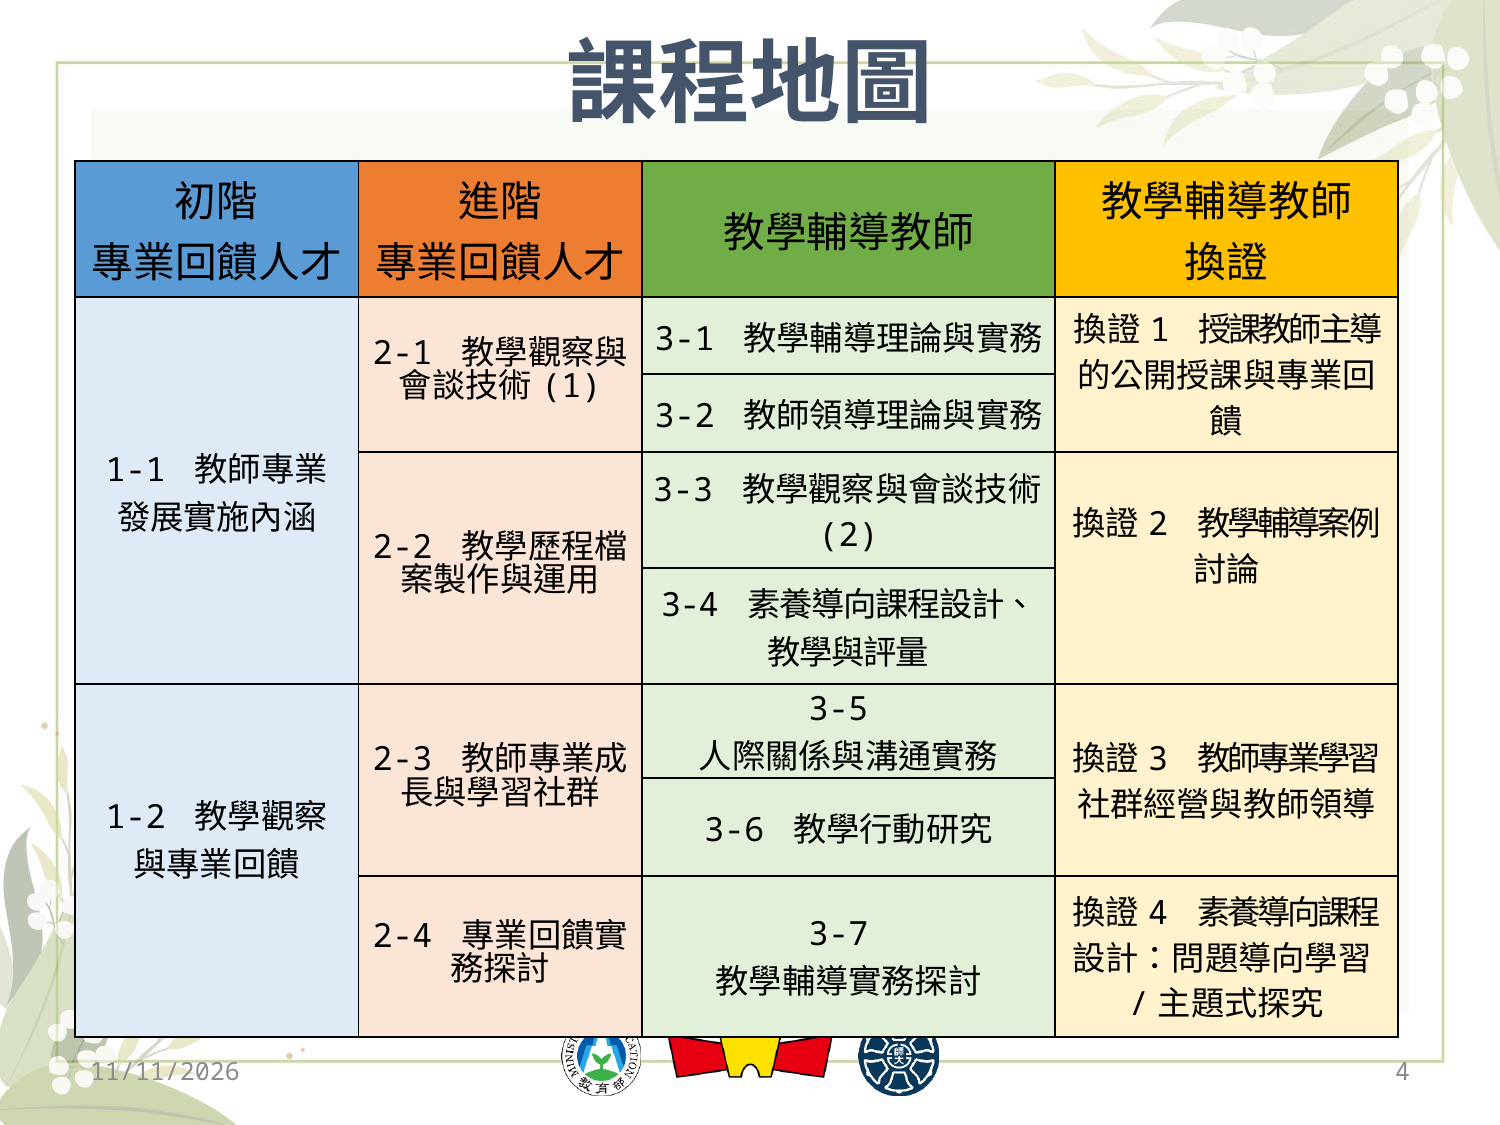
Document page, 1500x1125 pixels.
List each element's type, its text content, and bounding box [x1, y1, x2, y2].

table_cell 換證1 授課教師主導的公開授課與專業回饋 [1056, 298, 1397, 451]
table_cell 2-4 專業回饋實務探討 [359, 877, 641, 1036]
table_cell 2-3 教師專業成長與學習社群 [359, 685, 641, 875]
table_cell 2-1 教學觀察與會談技術(1) [359, 298, 641, 451]
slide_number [75, 1042, 425, 1103]
table_cell 3-4 素養導向課程設計、教學與評量 [643, 569, 1054, 683]
table_cell 換證4 素養導向課程設計：問題導向學習/主題式探究 [1056, 877, 1397, 1036]
table_header 教學輔導教師 換證 [1056, 162, 1397, 296]
table_header 初階 專業回饋人才 [76, 162, 358, 296]
table_cell 3-5 人際關係與溝通實務 [643, 685, 1054, 777]
slide_number 4 [1074, 1042, 1425, 1103]
table_cell 3-6 教學行動研究 [643, 779, 1054, 875]
table_cell 1-1 教師專業發展實施內涵 [76, 298, 358, 683]
table_cell 3-7 教學輔導實務探討 [643, 877, 1054, 1036]
table_header 進階 專業回饋人才 [359, 162, 641, 296]
title 課程地圖 [75, 0, 1425, 161]
table_cell 換證3 教師專業學習社群經營與教師領導 [1056, 685, 1397, 875]
table_cell 3-1 教學輔導理論與實務 [643, 298, 1054, 373]
table_header 教學輔導教師 [643, 162, 1054, 296]
table_cell 1-2 教學觀察與專業回饋 [76, 685, 358, 1036]
picture [0, 0, 1500, 1125]
table_cell 3-3 教學觀察與會談技術(2) [643, 453, 1054, 567]
table_cell 3-2 教師領導理論與實務 [643, 375, 1054, 451]
table_cell 2-2 教學歷程檔案製作與運用 [359, 453, 641, 683]
table_cell 換證2 教學輔導案例討論 [1056, 453, 1397, 683]
